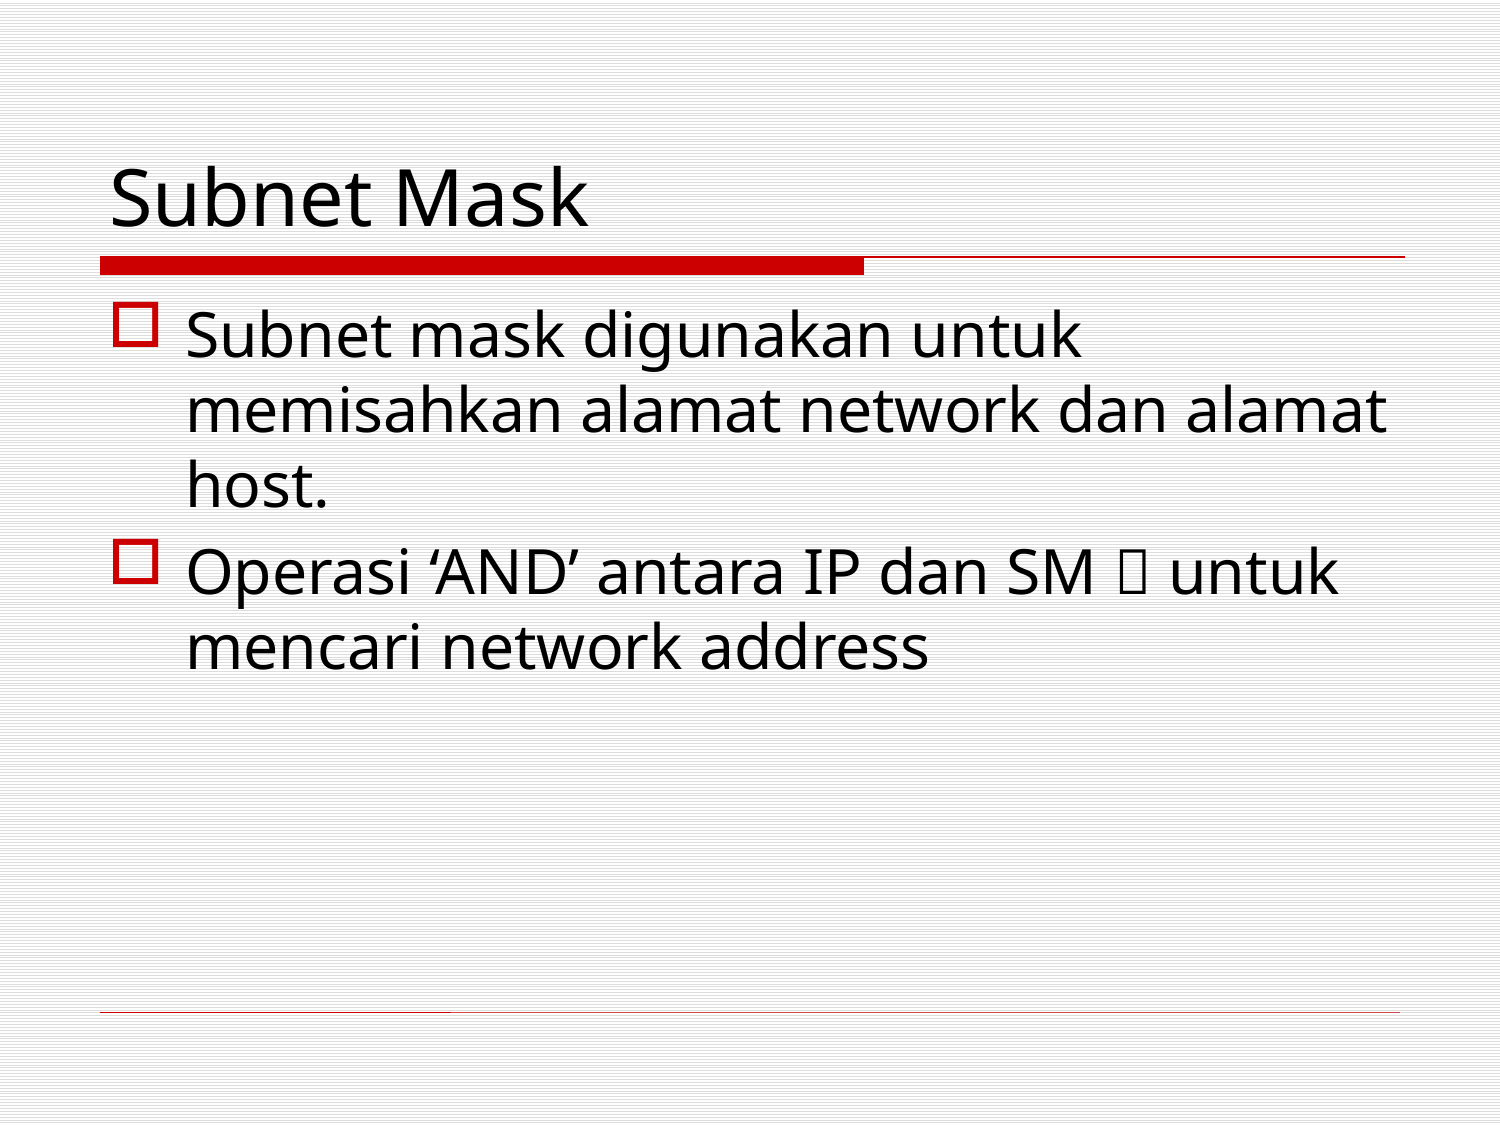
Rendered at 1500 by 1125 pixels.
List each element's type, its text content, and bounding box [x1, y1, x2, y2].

list Subnet mask digunakan untuk memisahkan alamat network dan alamat host. Operasi ‘AND’ antara IP dan SM  untuk mencari network address [92, 287, 1406, 988]
title Subnet Mask [93, 49, 1407, 250]
